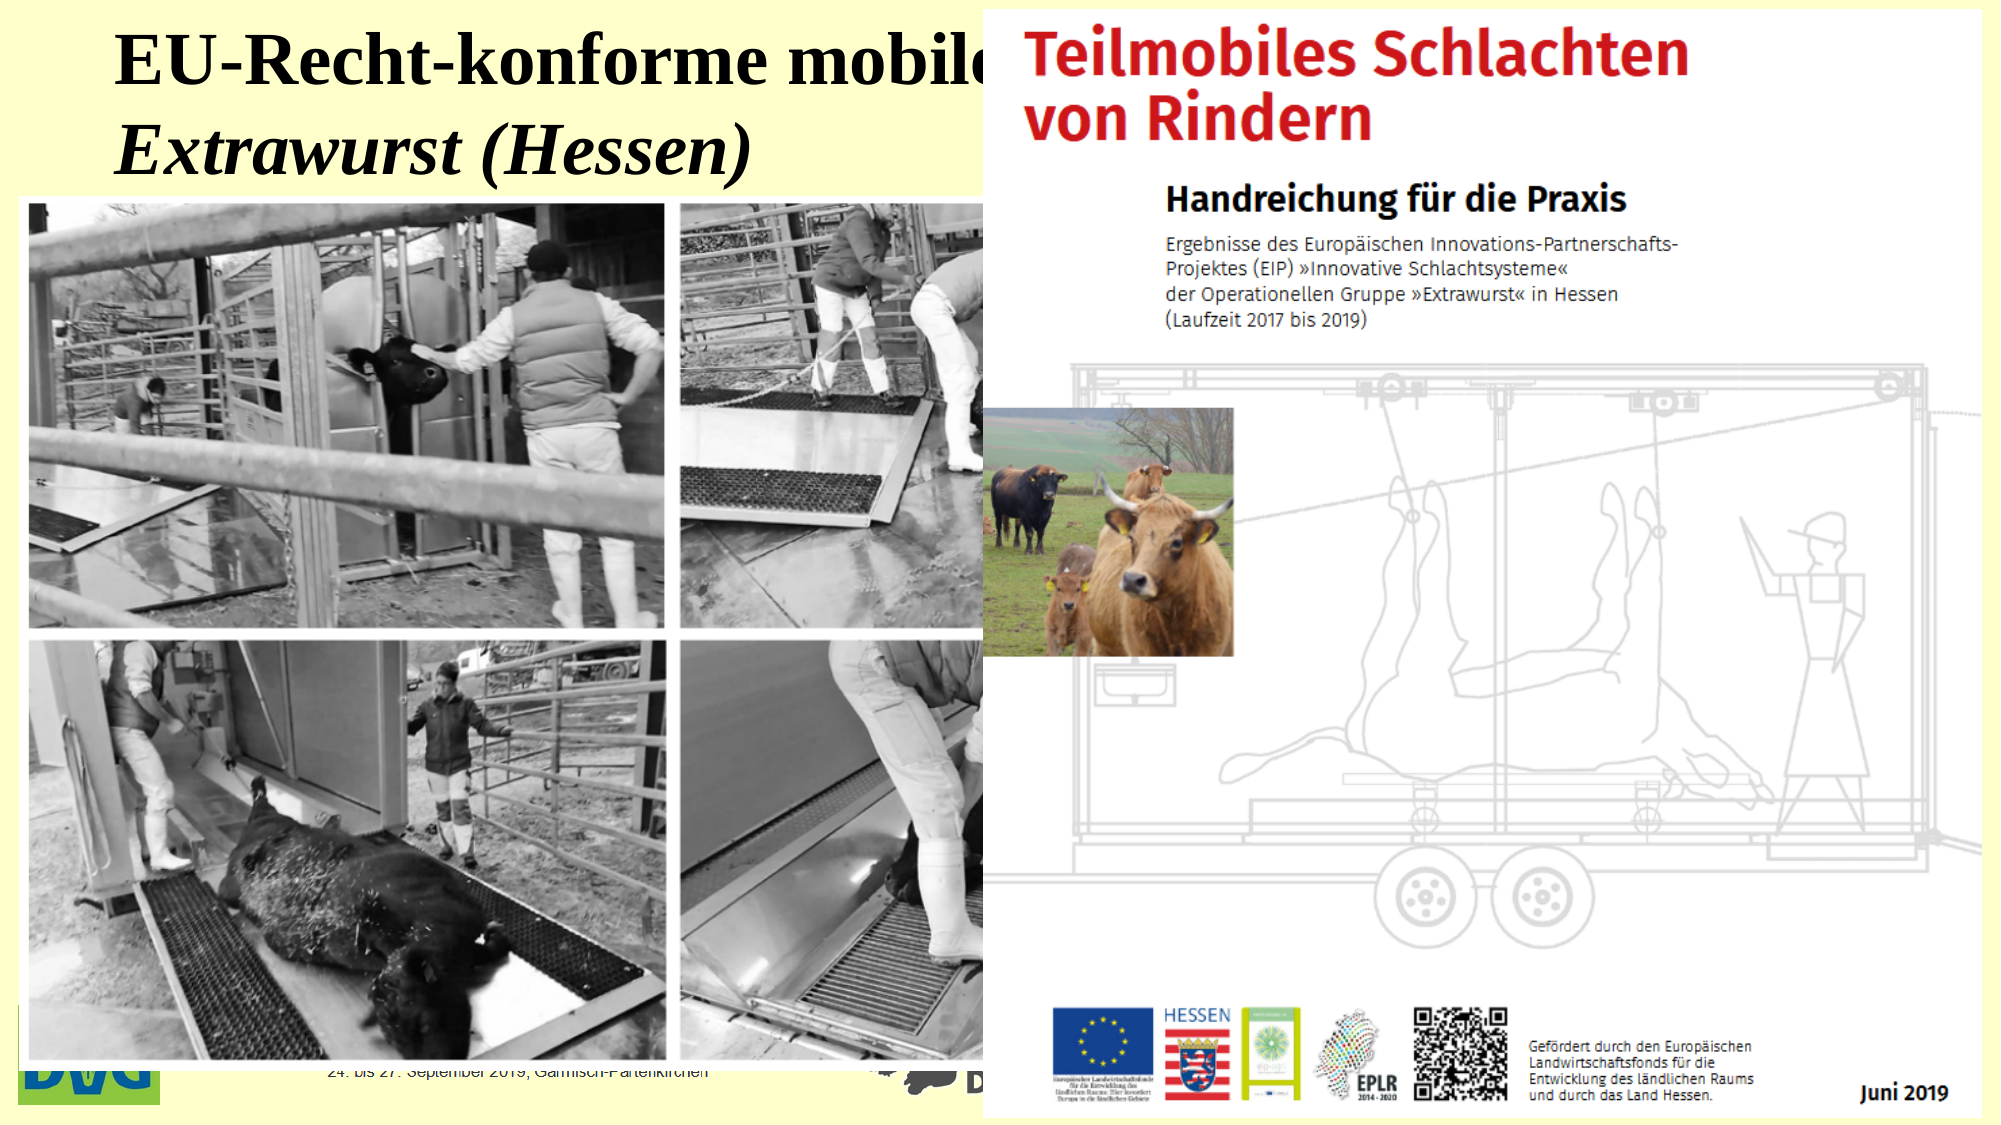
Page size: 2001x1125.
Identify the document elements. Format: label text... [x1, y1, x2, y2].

picture [0, 9, 1983, 1118]
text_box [19, 196, 978, 1071]
title EU-Recht-konforme mobile Schlachtung von Rindern Extrawurst (Hessen) [99, 7, 1900, 194]
